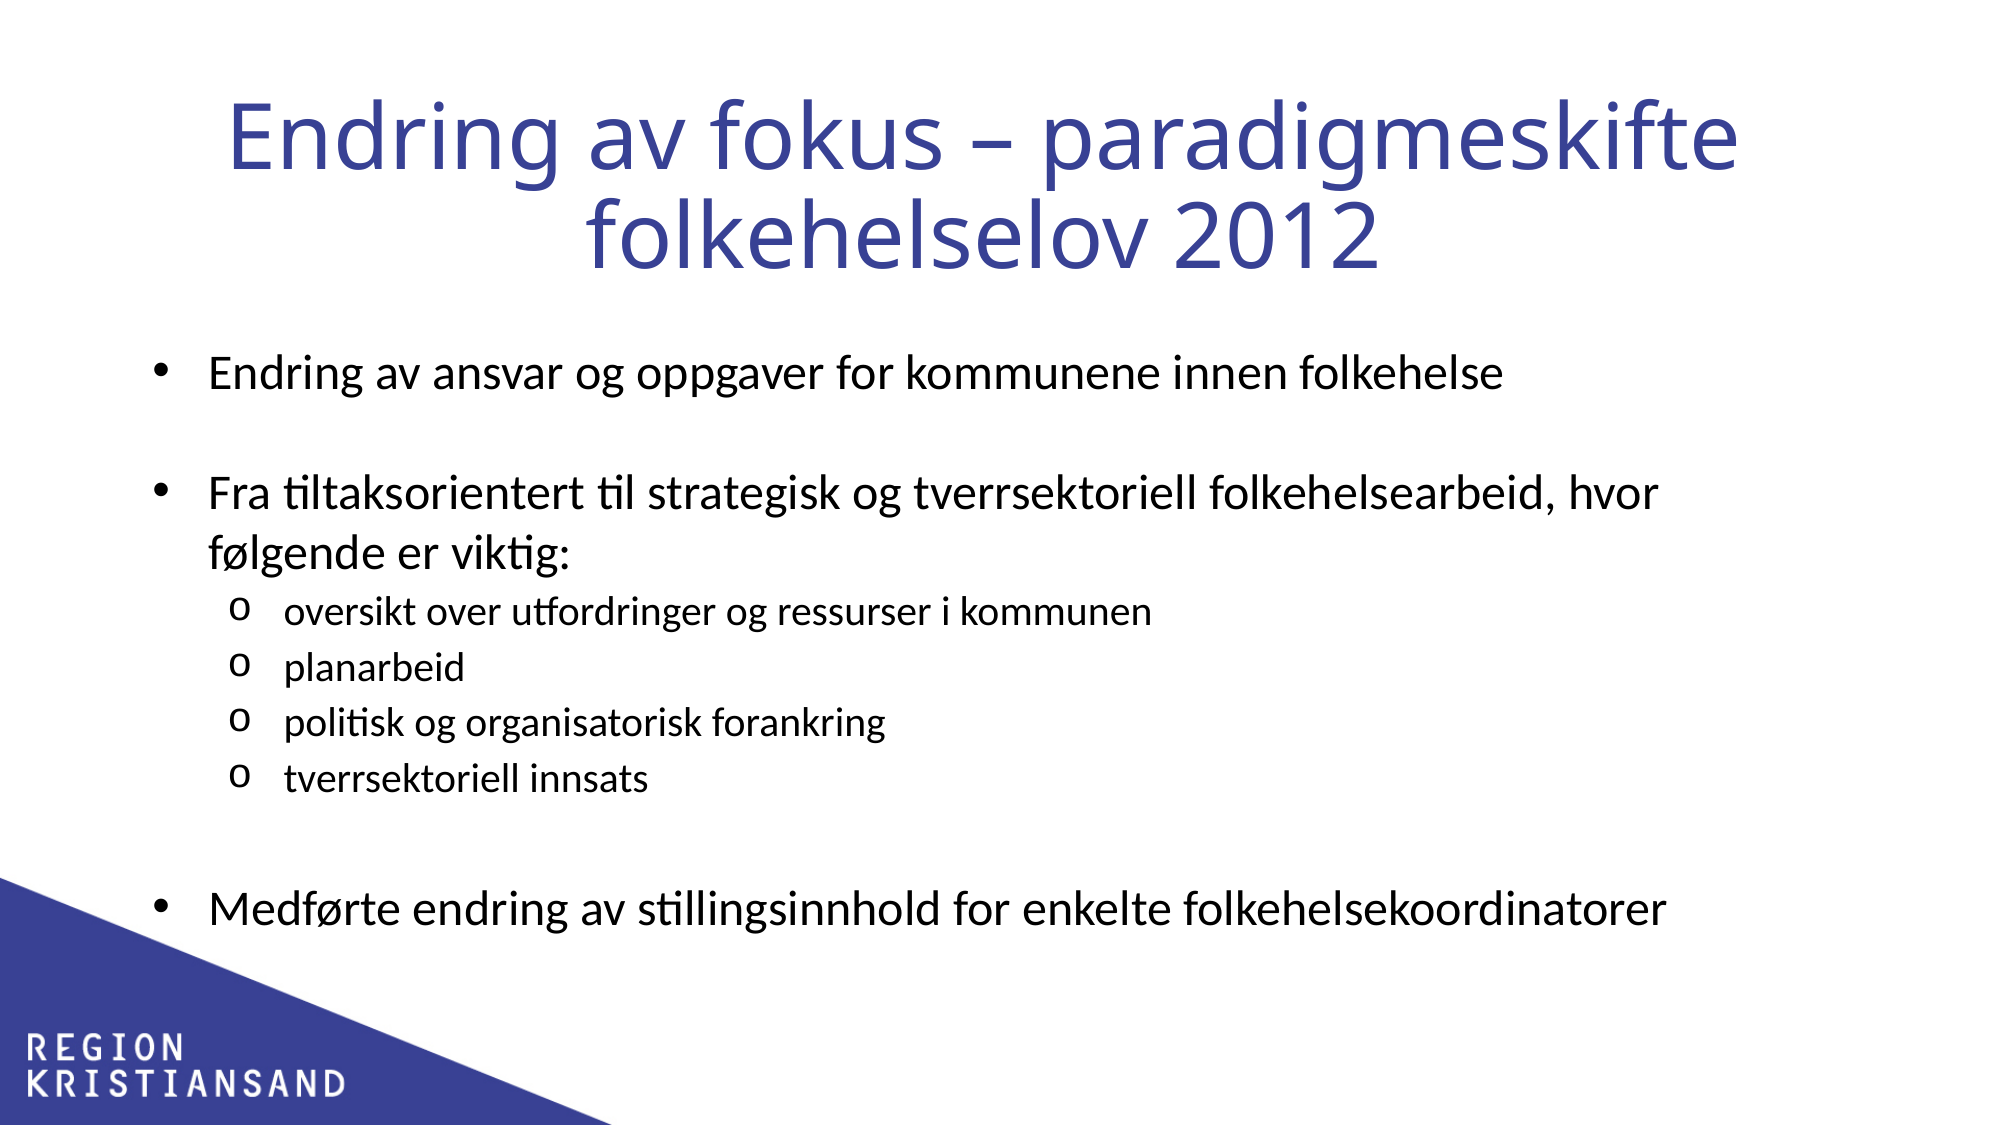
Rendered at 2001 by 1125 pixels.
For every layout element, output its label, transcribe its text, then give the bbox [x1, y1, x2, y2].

title Endring av fokus – paradigmeskifte folkehelselov 2012 [121, 82, 1847, 300]
list Endring av ansvar og oppgaver for kommunene innen folkehelse Fra tiltaksorientert til strategisk og tverrsektoriell folkehelsearbeid, hvor følgende er viktig: oversikt over utfordringer og ressurser i kommunen planarbeid politisk og organisatorisk forankring tverrsektoriell innsats Medførte endring av stillingsinnhold for enkelte folkehelsekoordinatorer [137, 332, 1863, 963]
picture [0, 0, 2000, 1125]
